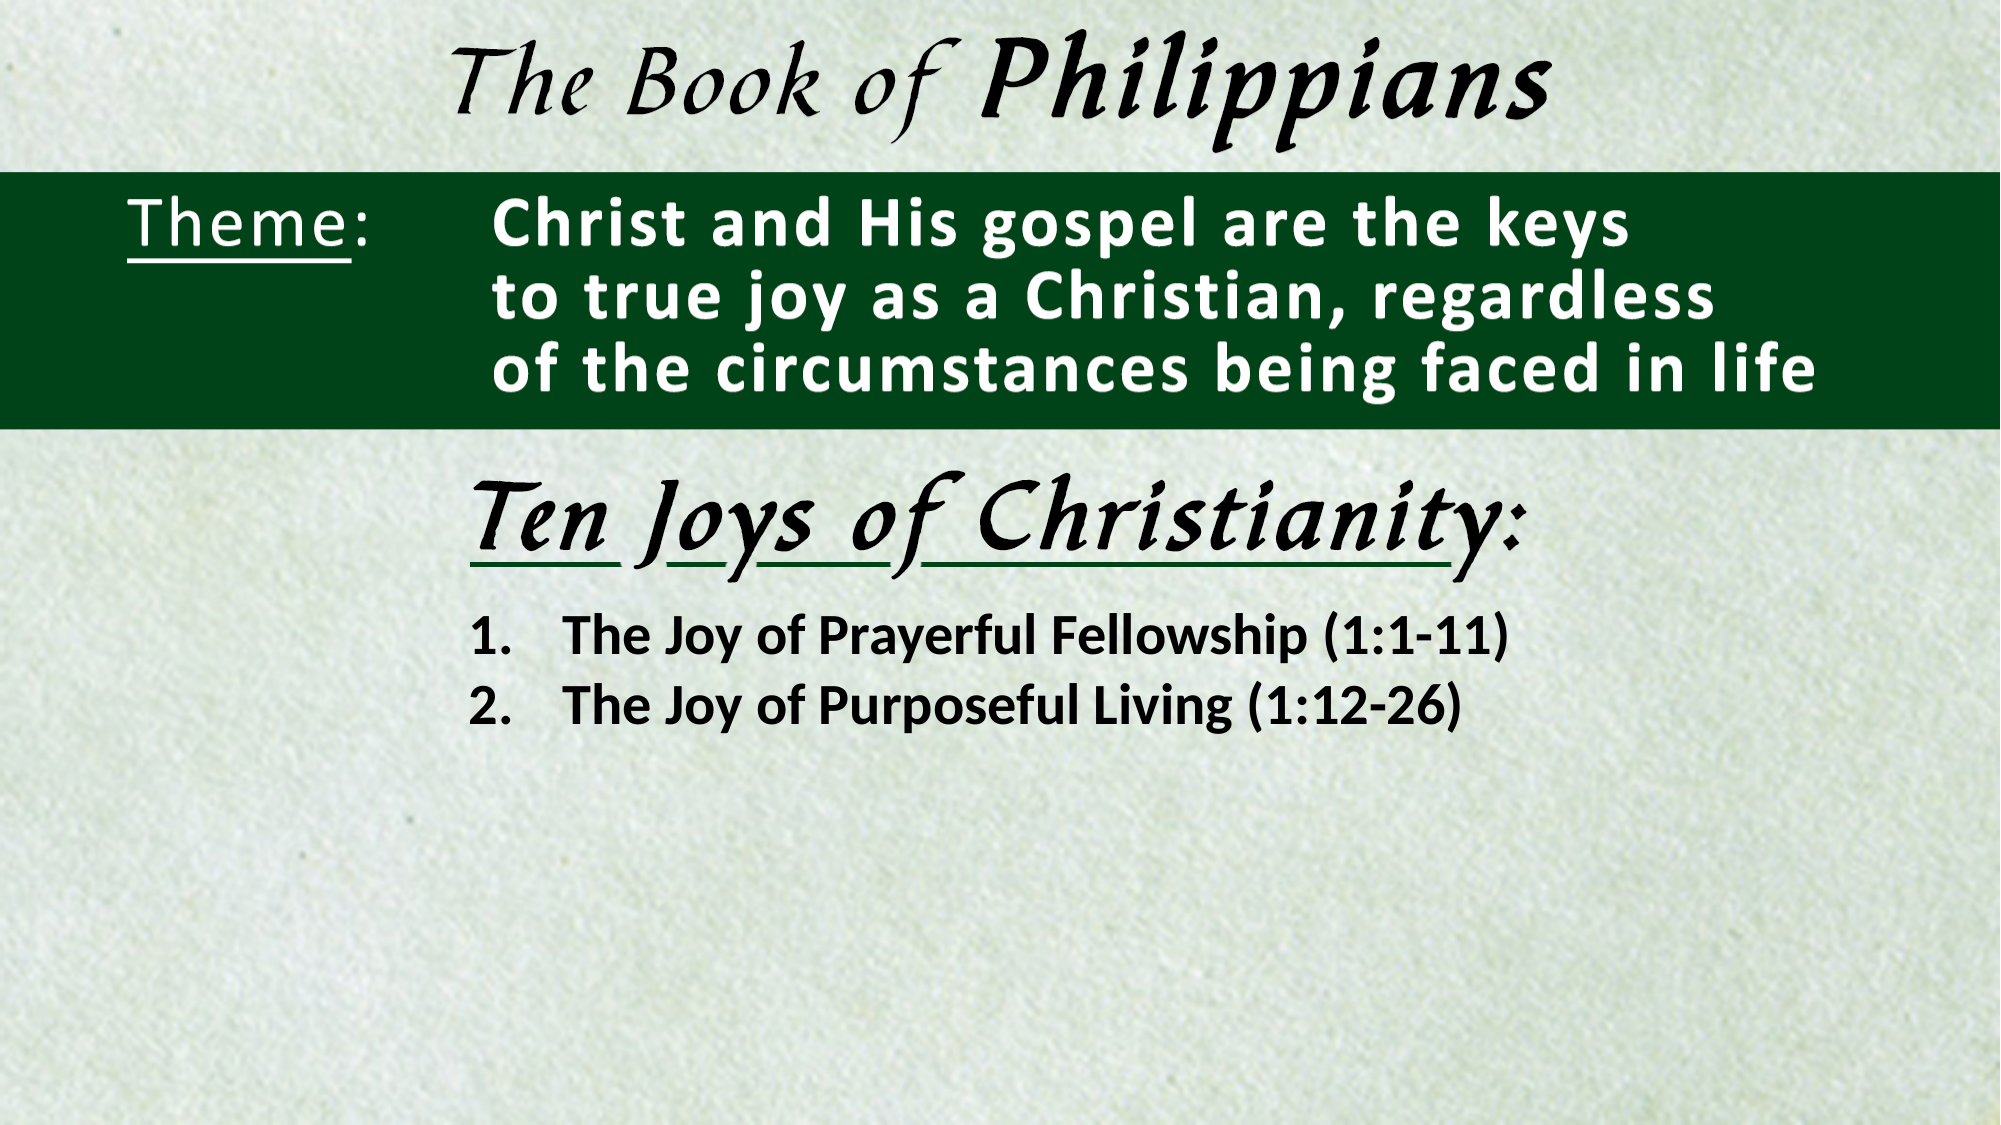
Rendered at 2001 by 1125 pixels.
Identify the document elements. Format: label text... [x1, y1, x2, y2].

picture [0, 0, 2000, 1125]
text_box The Joy of Prayerful Fellowship (1:1-11) The Joy of Purposeful Living (1:12-26) [454, 607, 1922, 744]
